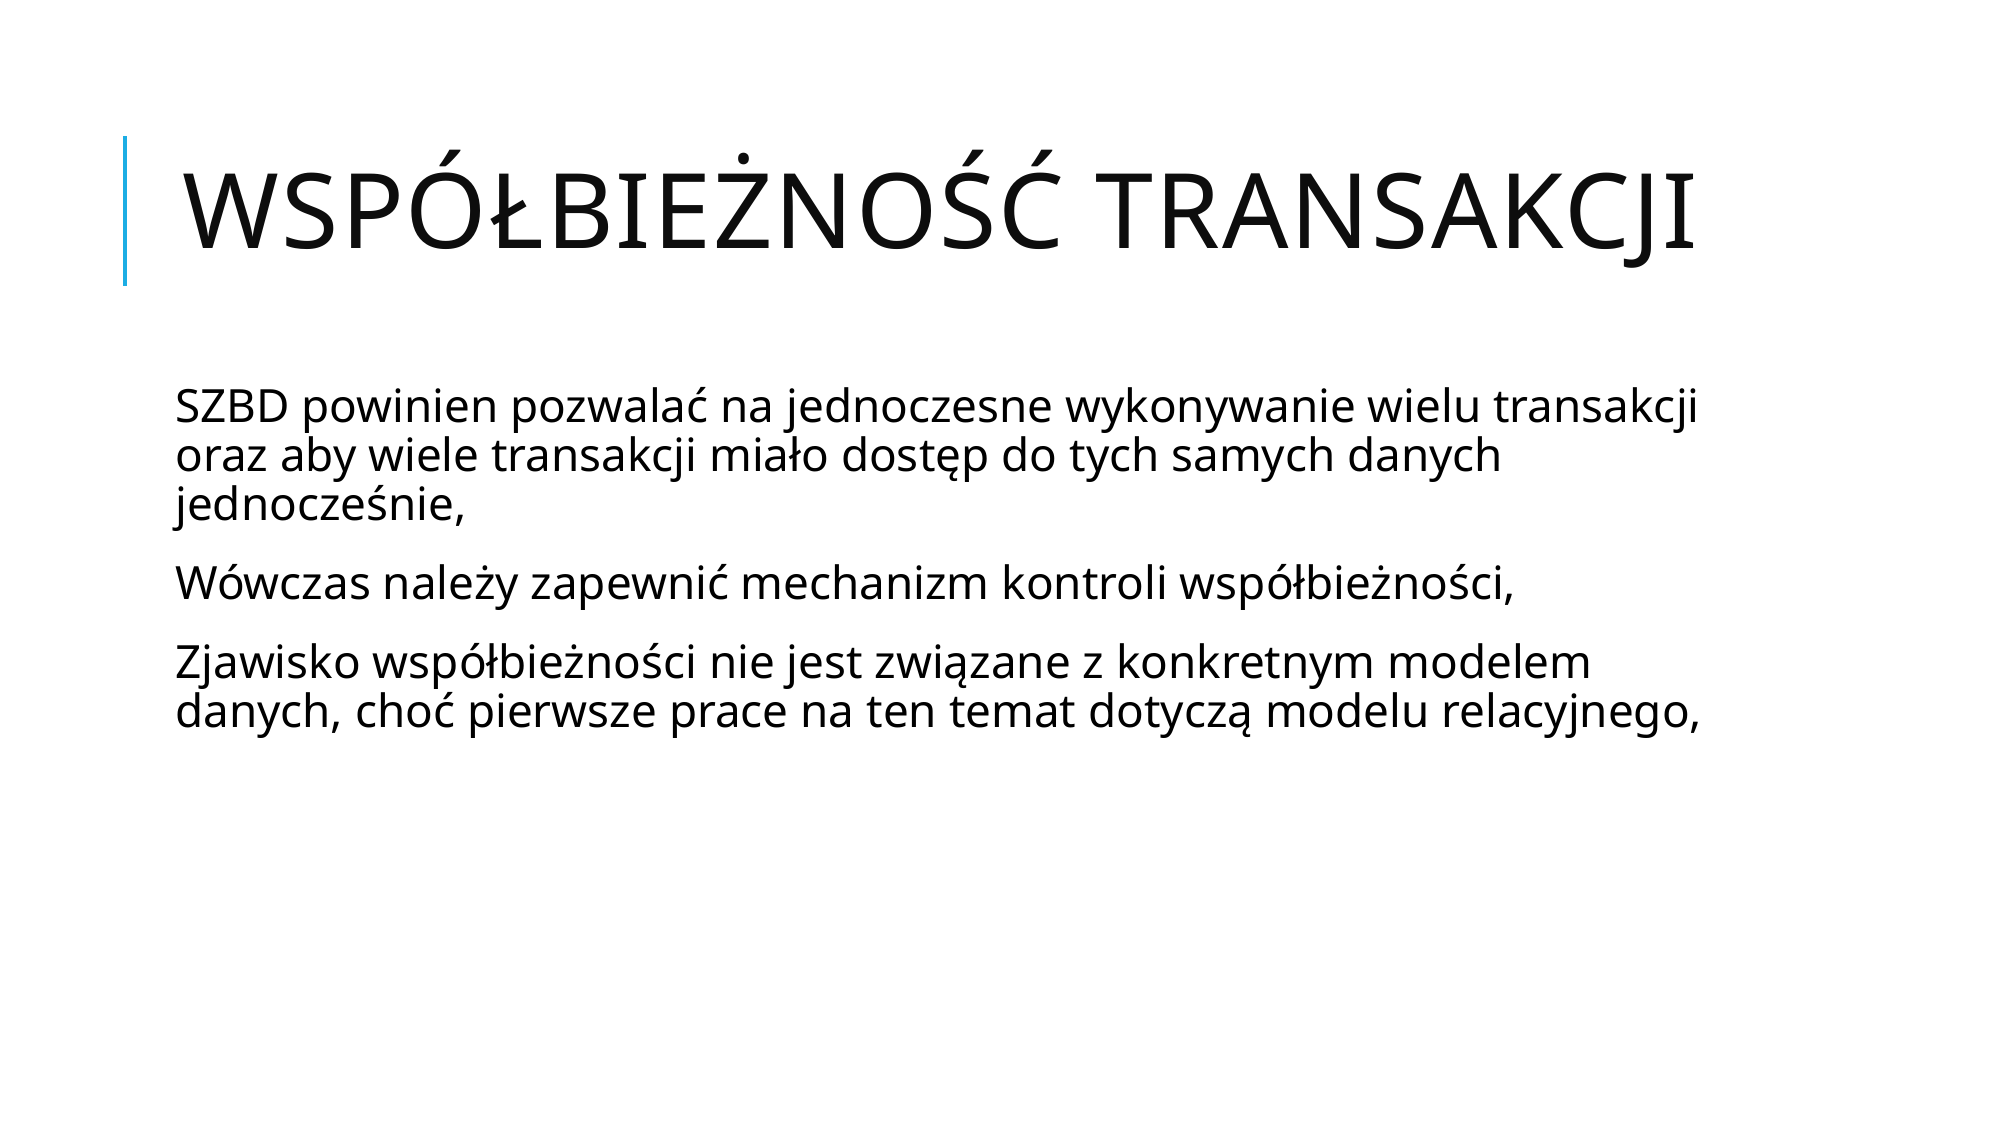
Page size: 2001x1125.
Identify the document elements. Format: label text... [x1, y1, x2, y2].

list SZBD powinien pozwalać na jednoczesne wykonywanie wielu transakcji oraz aby wiele transakcji miało dostęp do tych samych danych jednocześnie, Wówczas należy zapewnić mechanizm kontroli współbieżności, Zjawisko współbieżności nie jest związane z konkretnym modelem danych, choć pierwsze prace na ten temat dotyczą modelu relacyjnego, [168, 375, 1763, 1035]
title WSPÓŁBIEŻNOŚĆ TRANSAKCJI [168, 96, 1763, 342]
